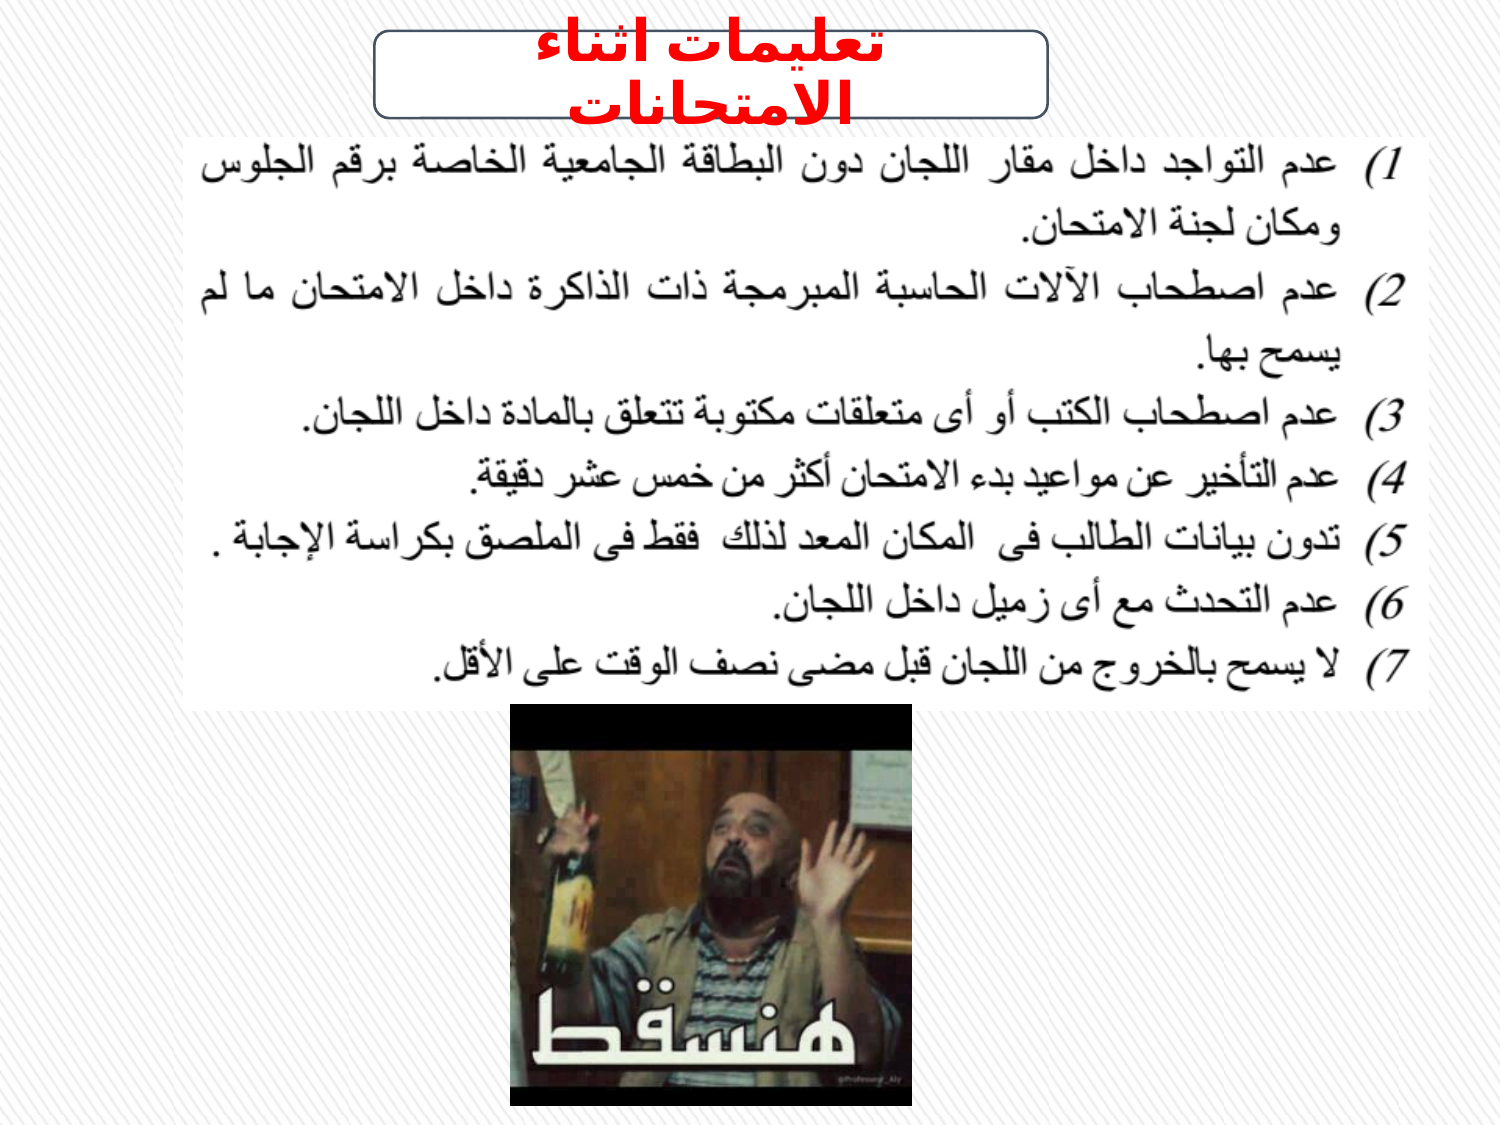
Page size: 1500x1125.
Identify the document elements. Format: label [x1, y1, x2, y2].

text_box [374, 30, 1048, 119]
picture [182, 136, 1429, 1107]
